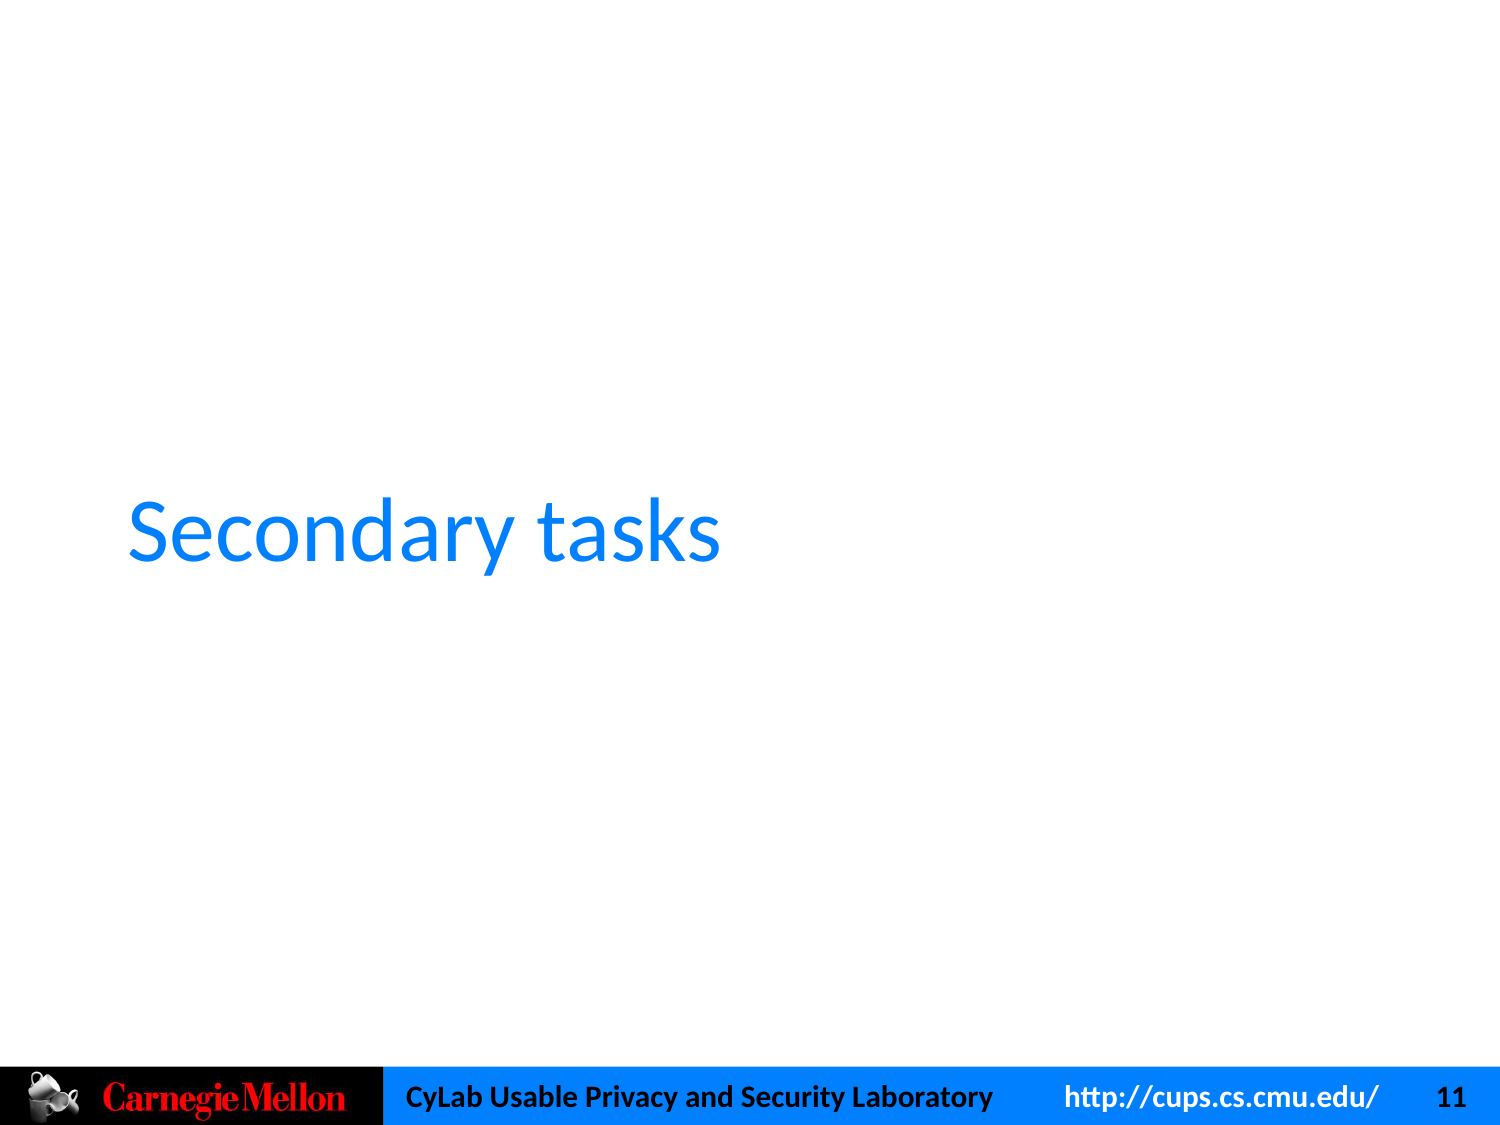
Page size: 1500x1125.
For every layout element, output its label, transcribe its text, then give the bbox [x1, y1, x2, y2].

title Secondary tasks [112, 349, 1388, 591]
picture [23, 1068, 83, 1124]
picture [98, 1080, 348, 1122]
